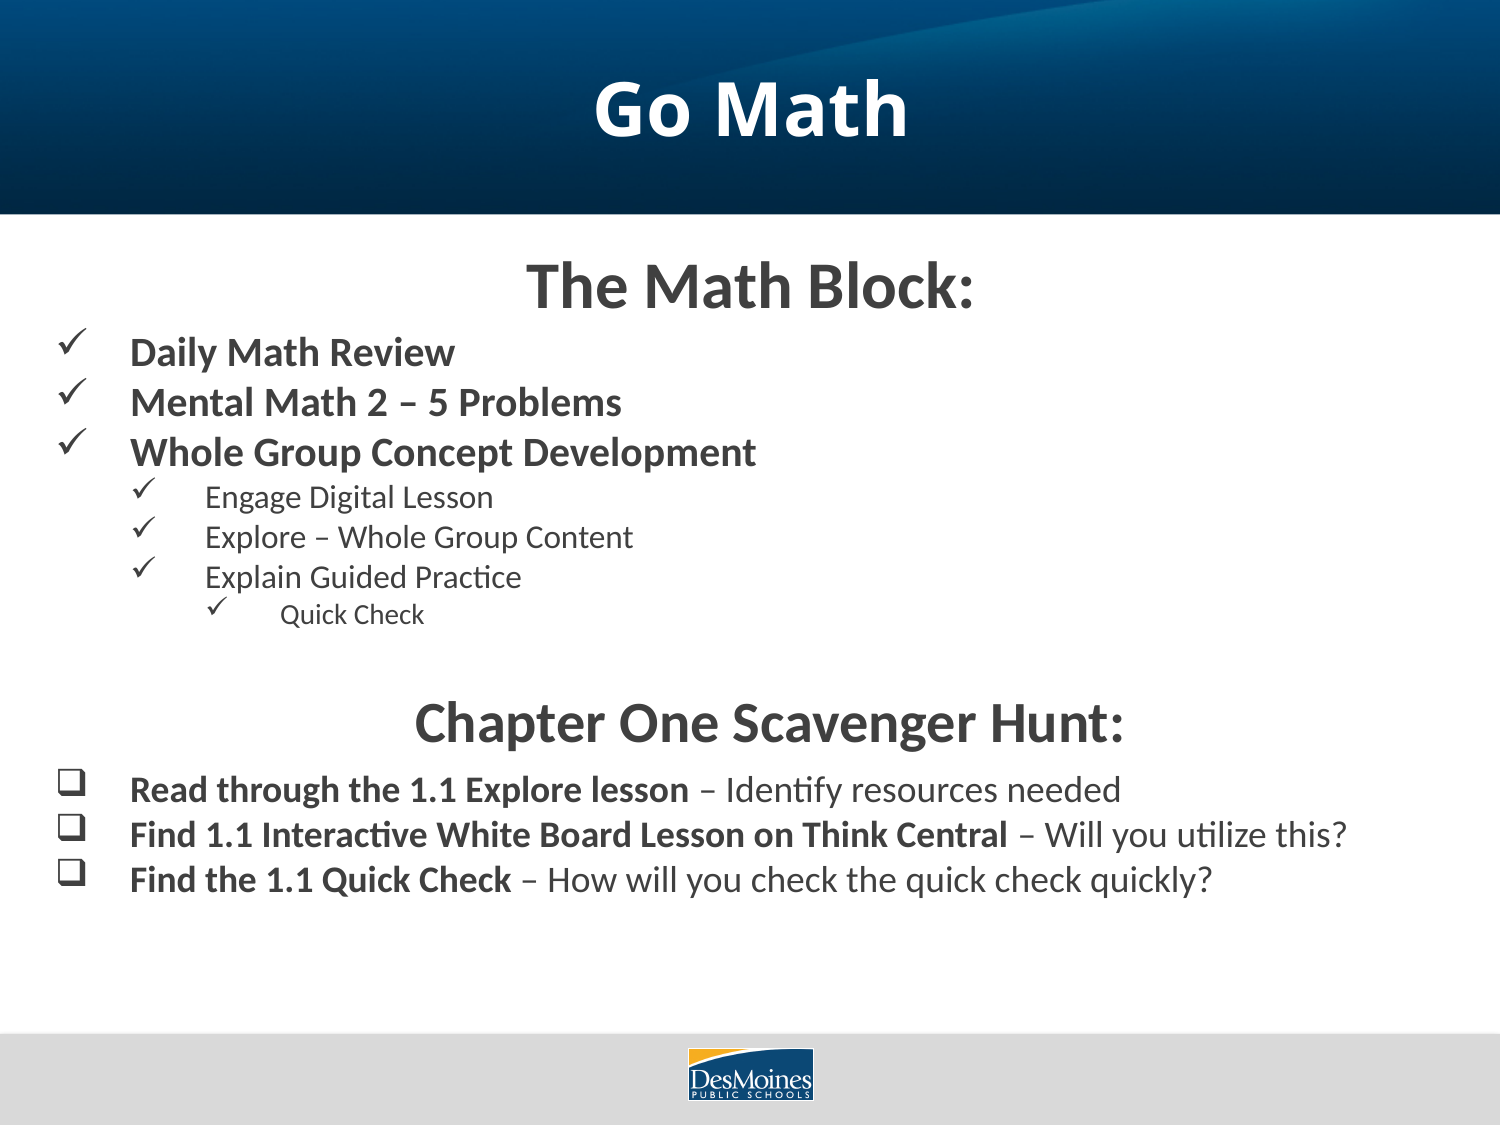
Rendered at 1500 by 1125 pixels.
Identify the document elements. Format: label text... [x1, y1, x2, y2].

picture [0, 0, 1500, 1033]
text_box The Math Block: [21, 234, 1482, 330]
text_box Daily Math Review Mental Math 2 – 5 Problems Whole Group Concept Development Engage Digital Lesson Explore – Whole Group Content Explain Guided Practice Quick Check [40, 292, 1500, 668]
title Go Math [76, 12, 1427, 200]
picture [689, 1049, 813, 1100]
text_box Chapter One Scavenger Hunt: [377, 676, 1164, 732]
text_box Read through the 1.1 Explore lesson – Identify resources needed Find 1.1 Interactive White Board Lesson on Think Central – Will you utilize this? Find the 1.1 Quick Check – How will you check the quick check quickly? [40, 732, 1500, 908]
